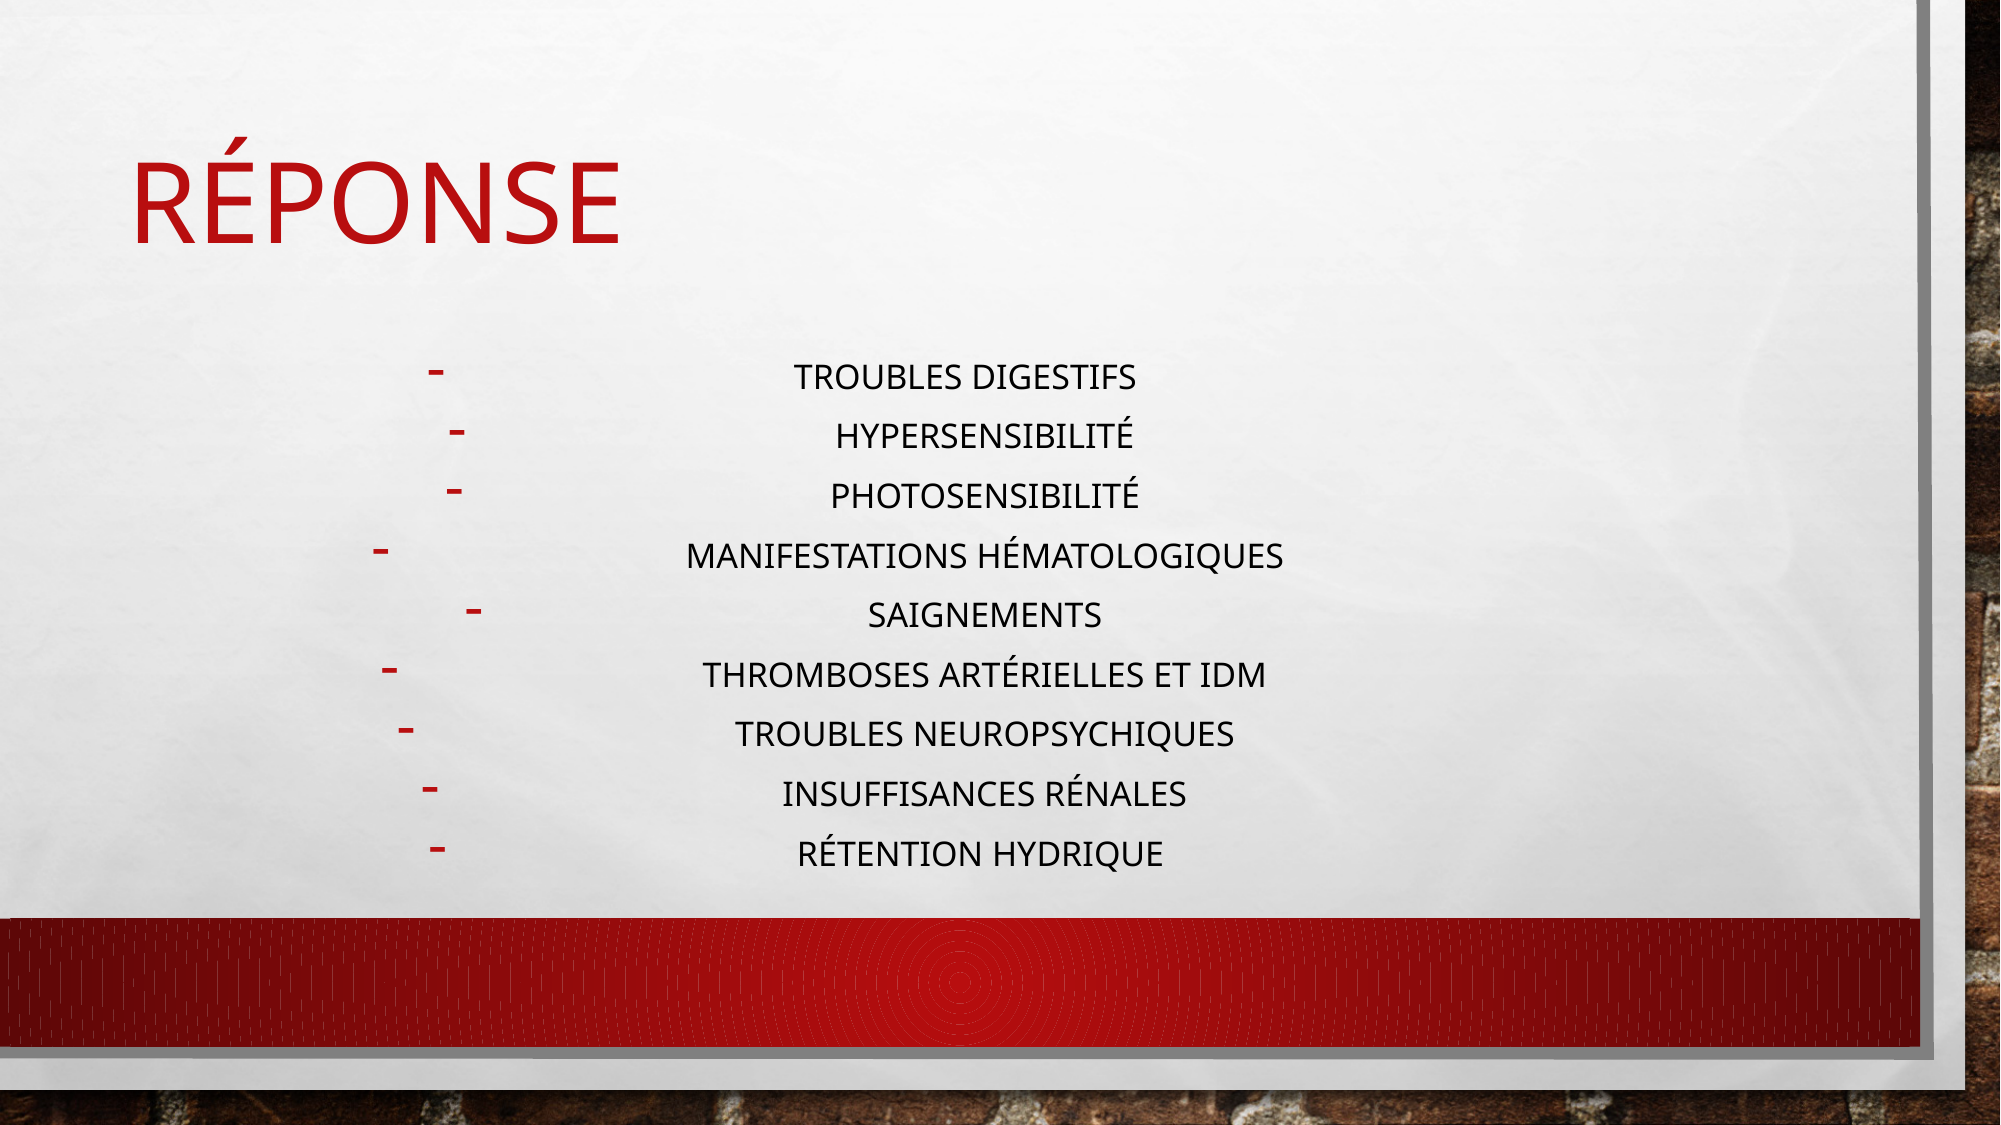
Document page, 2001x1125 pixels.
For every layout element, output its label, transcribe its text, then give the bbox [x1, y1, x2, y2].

list Troubles digestifs Hypersensibilité Photosensibilité Manifestations hématologiques Saignements Thromboses artérielles et IDM Troubles neuropsychiques Insuffisances rénales Rétention hydrique [112, 338, 1818, 882]
picture [0, 0, 2000, 1125]
title Réponse [112, 112, 1818, 302]
